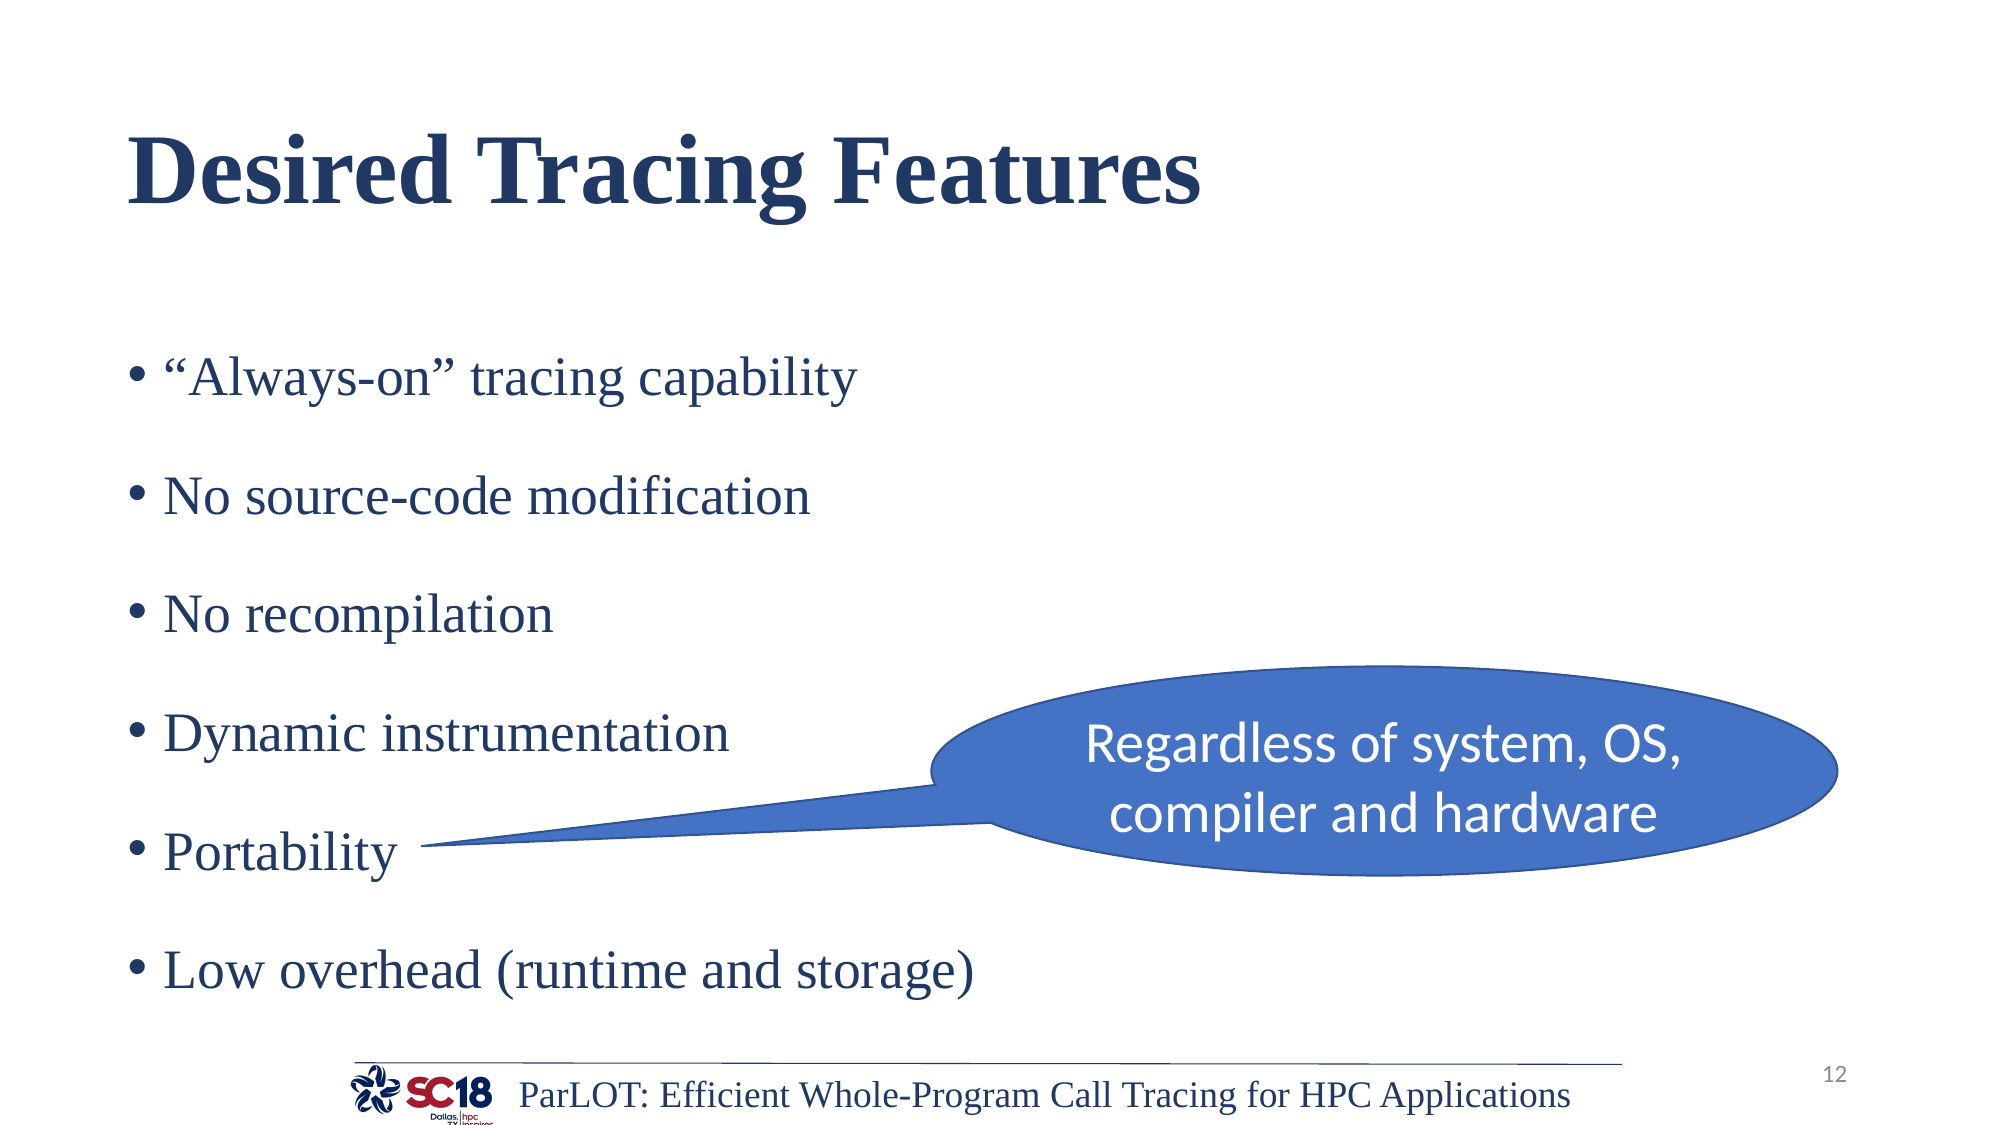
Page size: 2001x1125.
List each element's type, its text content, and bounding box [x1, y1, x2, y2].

list “Always-on” tracing capability No source-code modification No recompilation Dynamic instrumentation Portability Low overhead (runtime and storage) [112, 299, 1935, 1014]
text_box Regardless of system, OS, compiler and hardware [420, 665, 1839, 877]
slide_number 12 [1412, 1042, 1863, 1103]
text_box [350, 1062, 1623, 1125]
title Desired Tracing Features [112, 62, 1838, 280]
